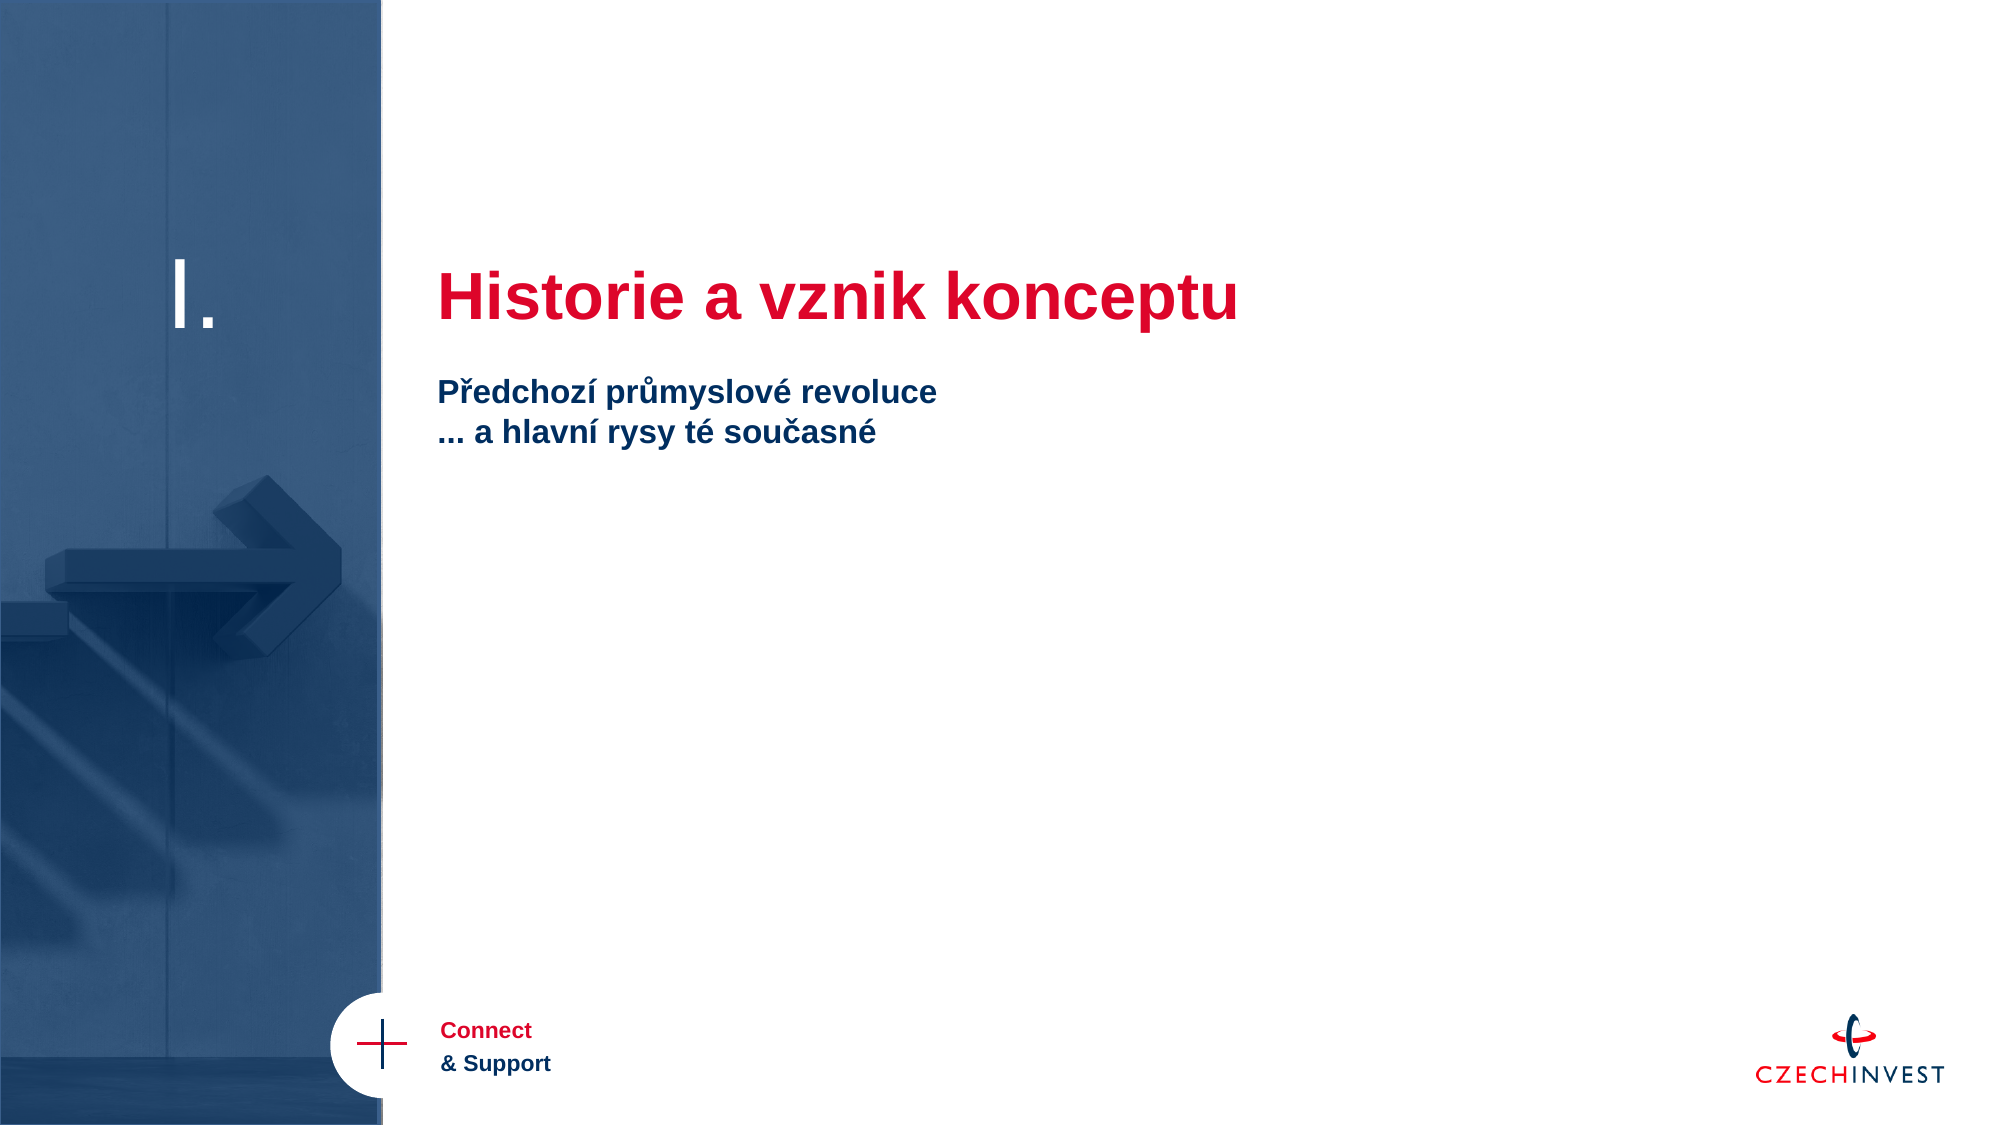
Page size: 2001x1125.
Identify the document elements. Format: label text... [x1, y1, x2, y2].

picture [0, 0, 383, 1125]
picture [1756, 1014, 1945, 1083]
text_box Historie a vznik konceptu [422, 199, 1331, 387]
text_box Předchozí průmyslové revoluce ... a hlavní rysy té současné [422, 363, 1185, 503]
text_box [330, 992, 637, 1099]
